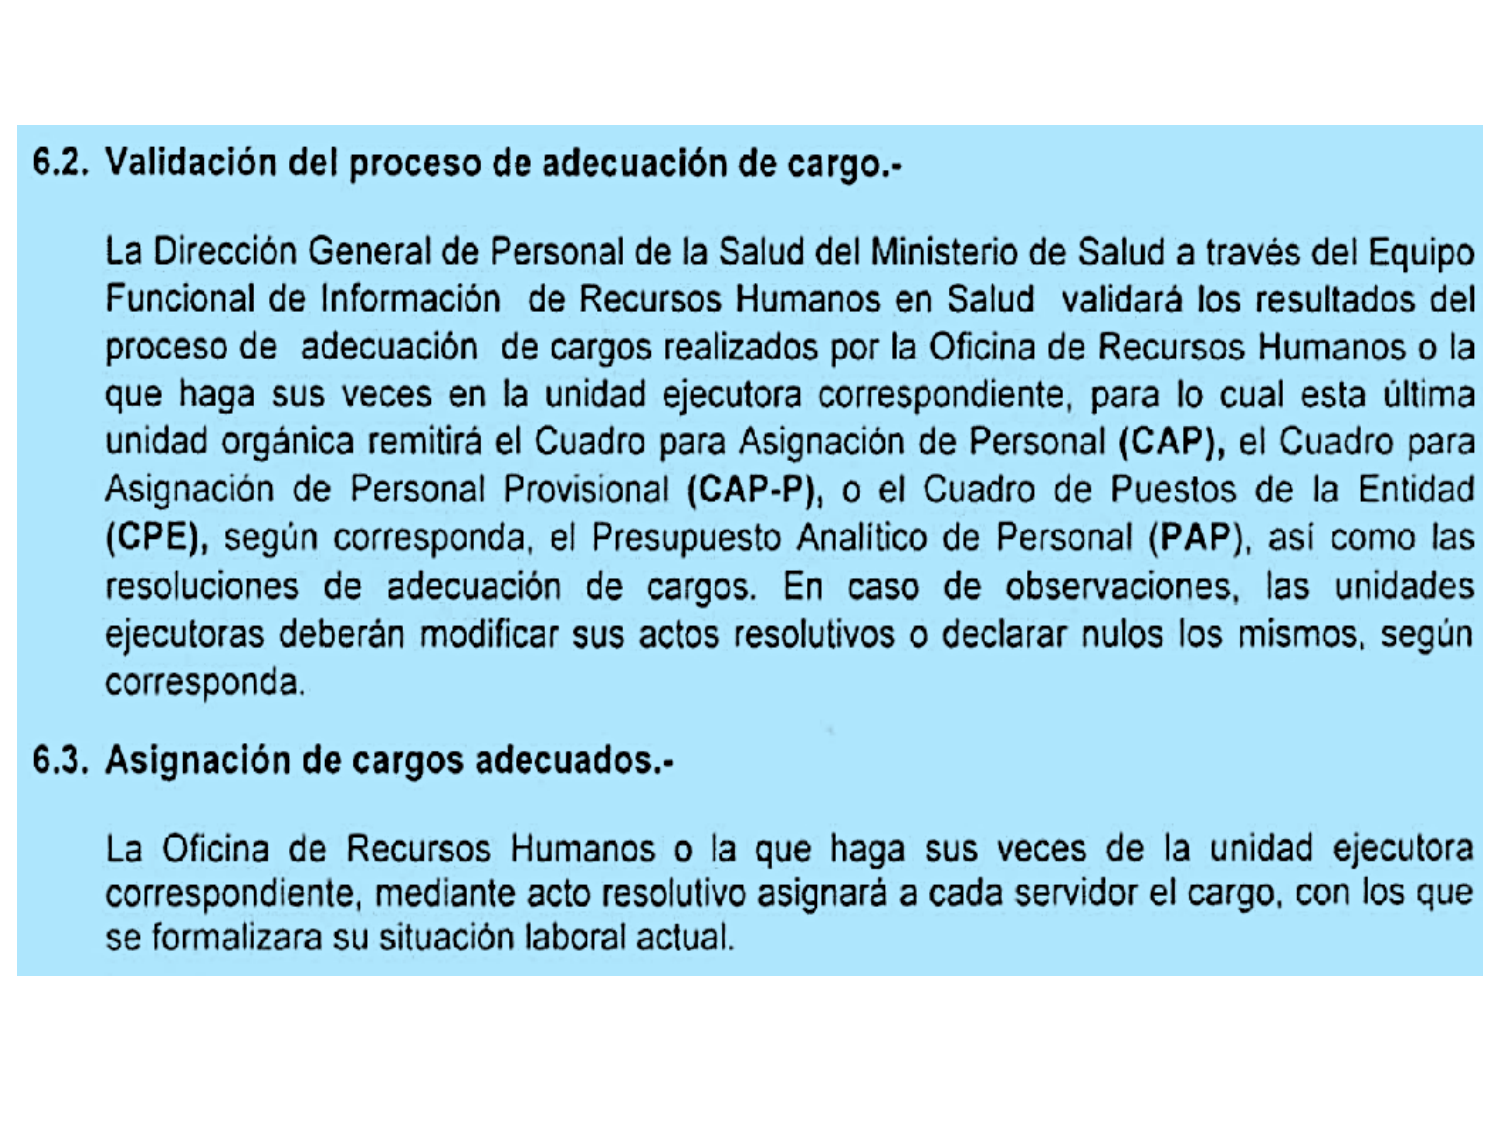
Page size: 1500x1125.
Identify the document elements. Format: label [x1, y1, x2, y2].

picture [17, 125, 1483, 977]
